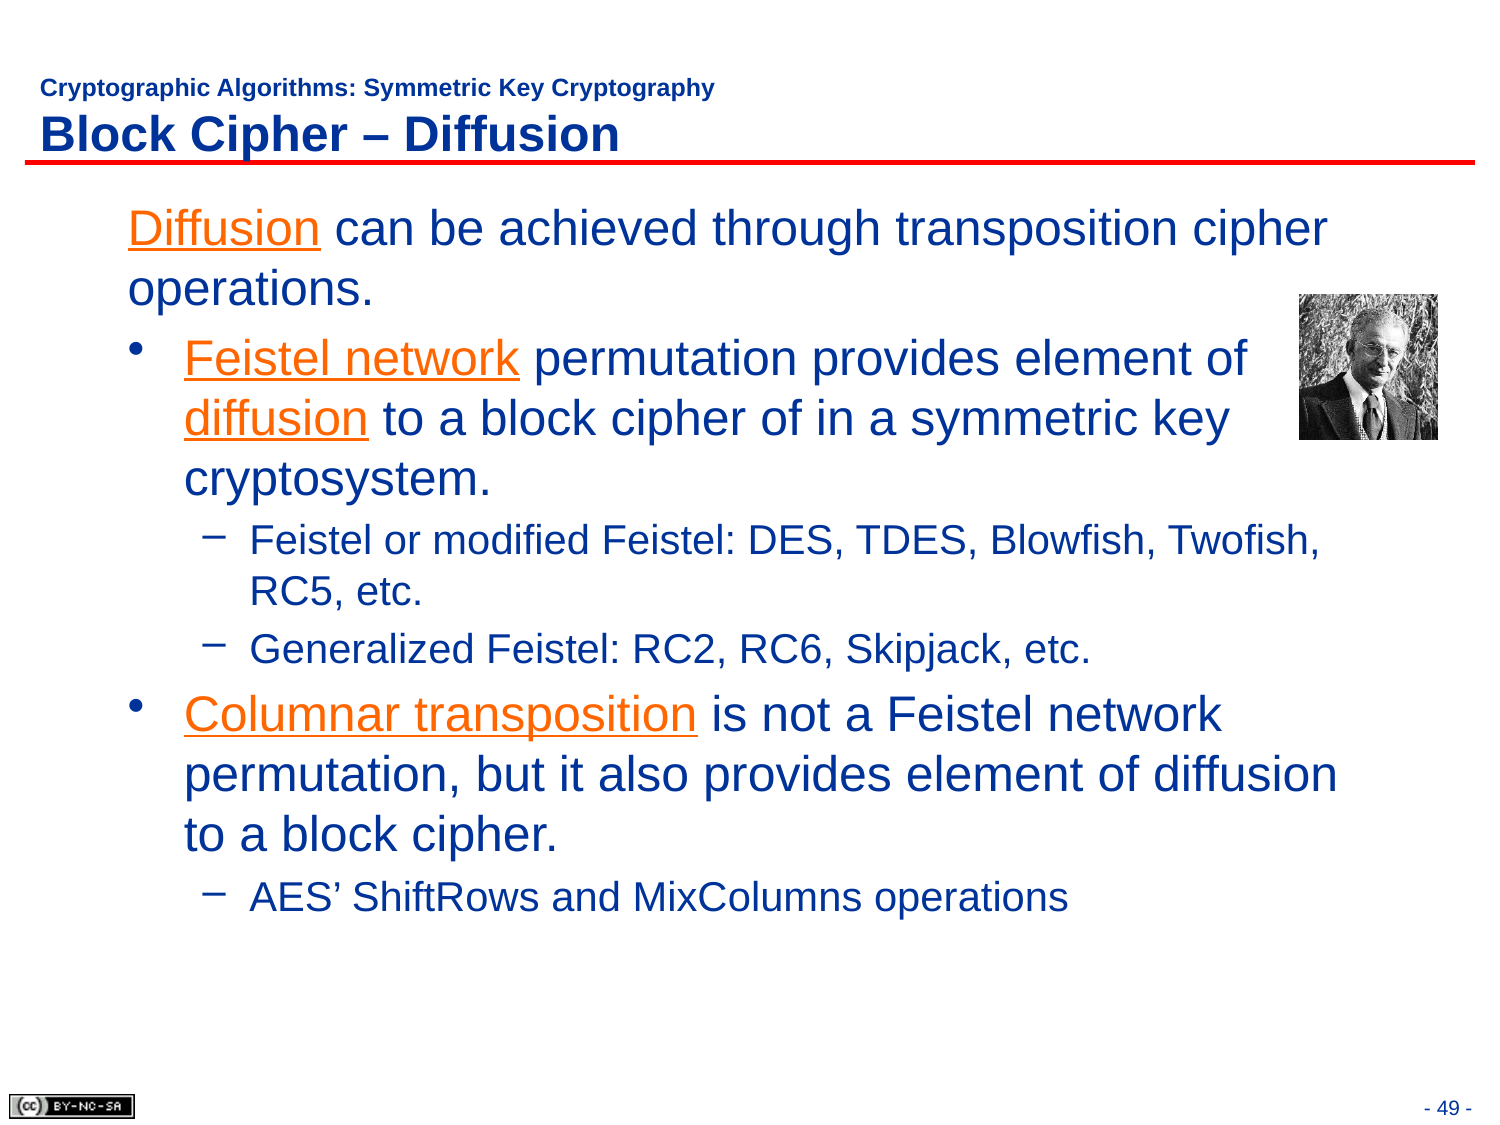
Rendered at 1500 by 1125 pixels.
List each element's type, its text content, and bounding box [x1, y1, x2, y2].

slide_number - 49 - [1287, 1087, 1488, 1125]
picture [1299, 294, 1438, 440]
title Cryptographic Algorithms: Symmetric Key Cryptography Block Cipher – Diffusion [24, 0, 1476, 169]
list Diffusion can be achieved through transposition cipher operations. Feistel network permutation provides element of diffusion to a block cipher of in a symmetric key cryptosystem. Feistel or modified Feistel: DES, TDES, Blowfish, Twofish, RC5, etc. Generalized Feistel: RC2, RC6, Skipjack, etc. Columnar transposition is not a Feistel network permutation, but it also provides element of diffusion to a block cipher. AES’ ShiftRows and MixColumns operations [112, 187, 1388, 1076]
picture [9, 1094, 135, 1119]
